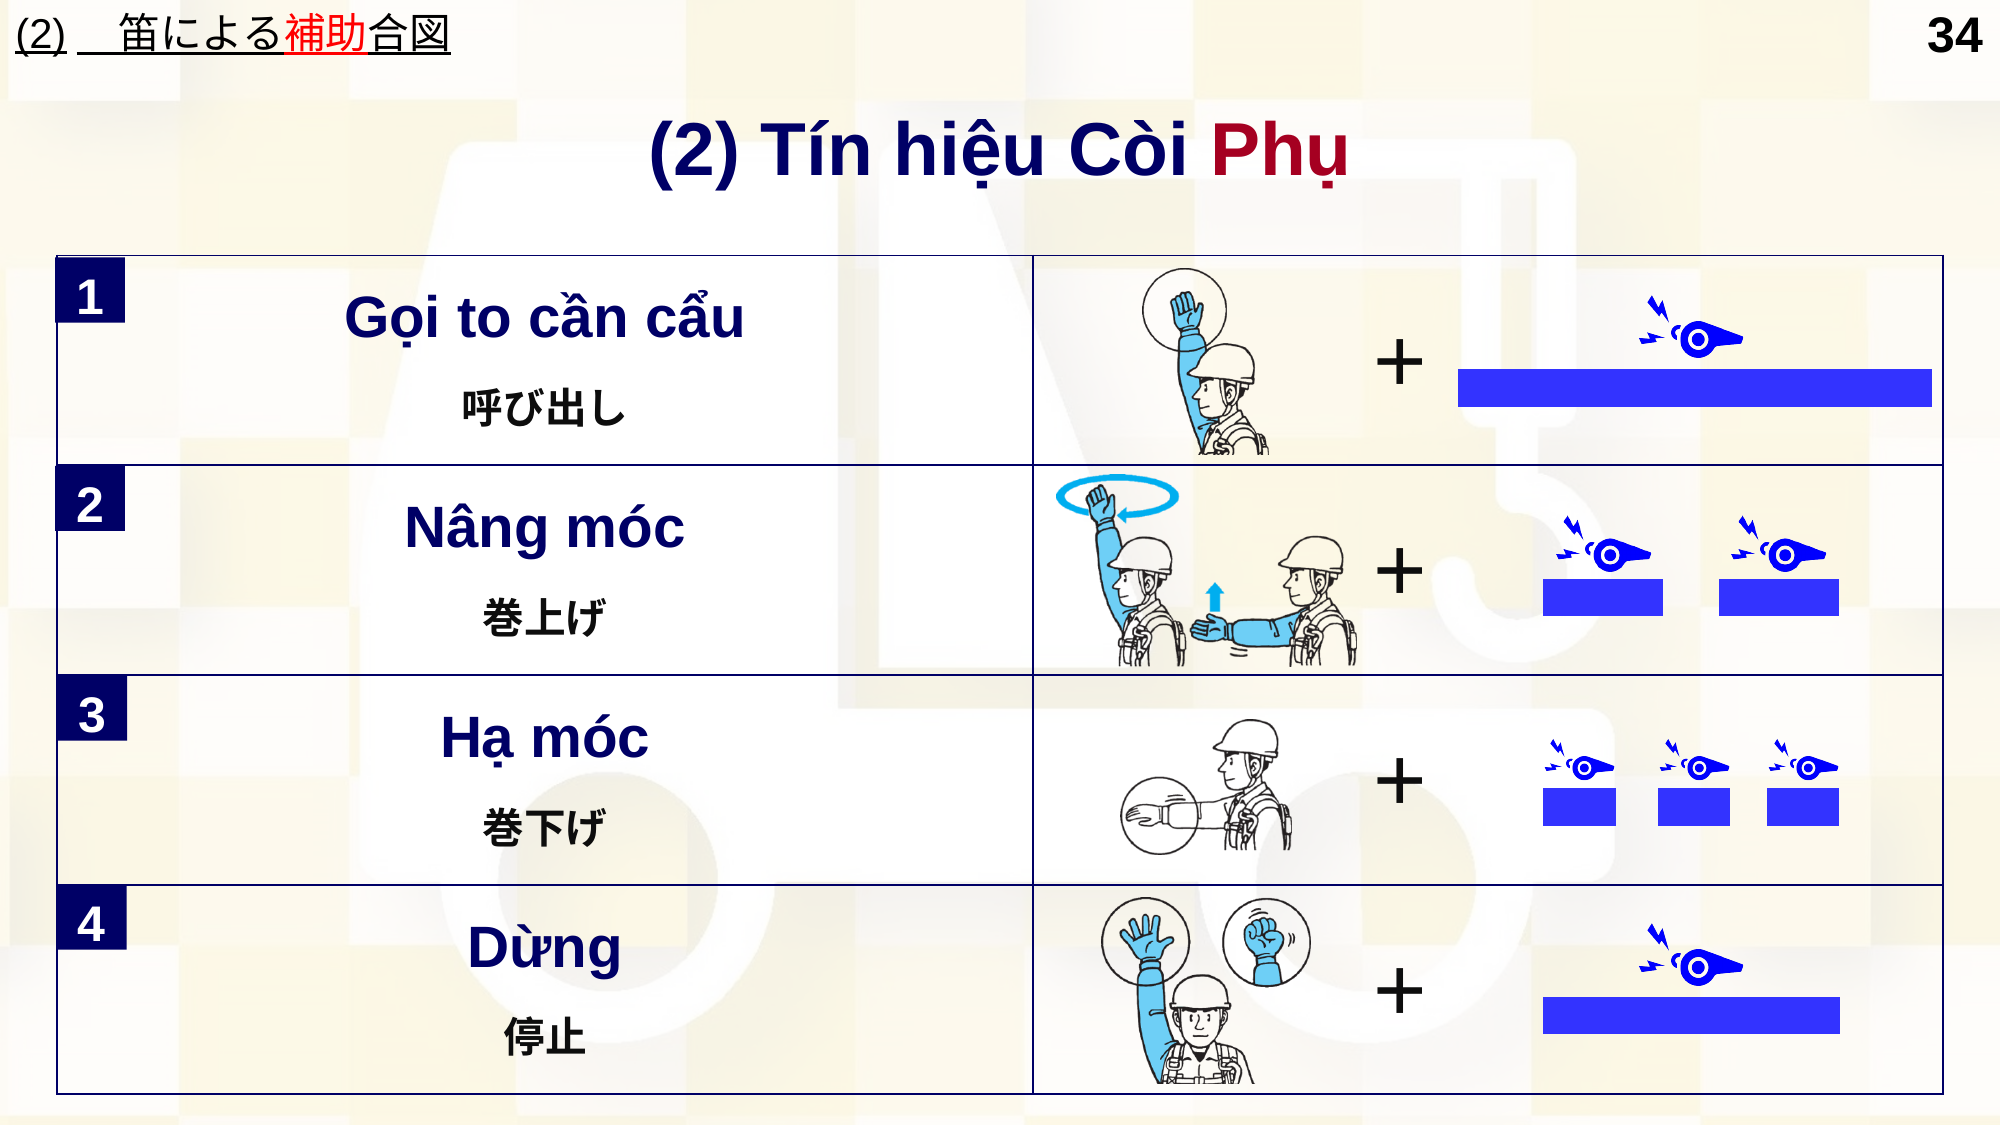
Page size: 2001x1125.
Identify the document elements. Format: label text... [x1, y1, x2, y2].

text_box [1544, 789, 1839, 825]
picture [1659, 738, 1730, 781]
slide_number 33 [1548, 2, 1999, 63]
picture [1056, 474, 1102, 492]
table_cell Dừng 停止 [58, 886, 1032, 1093]
text_box 1 [55, 257, 125, 323]
text_box (2) Tín hiệu Còi Phụ [18, 91, 1982, 211]
picture [1638, 294, 1744, 359]
text_box 3 [57, 675, 128, 741]
picture [1142, 268, 1269, 455]
text_box 4 [56, 884, 127, 950]
table_header + [1034, 256, 1942, 464]
text_box (2) 笛による補助合図 [0, 6, 1744, 65]
picture [1056, 474, 1357, 667]
text_box [1543, 997, 1840, 1034]
table_cell + [1034, 886, 1942, 1093]
picture [1555, 514, 1652, 573]
picture [1544, 738, 1615, 781]
picture [1101, 897, 1311, 1084]
picture [1120, 719, 1292, 855]
table_cell Nâng móc 巻上げ [58, 466, 1032, 674]
picture [1730, 514, 1827, 573]
picture [1638, 922, 1744, 987]
table_header Gọi to cần cẩu 呼び出し [58, 256, 1032, 464]
text_box 2 [55, 465, 125, 531]
table_cell + [1034, 676, 1942, 884]
picture [1768, 738, 1839, 781]
table_cell + [1034, 466, 1942, 674]
table_cell Hạ móc 巻下げ [58, 676, 1032, 884]
text_box [1458, 369, 1932, 407]
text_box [1544, 579, 1839, 616]
